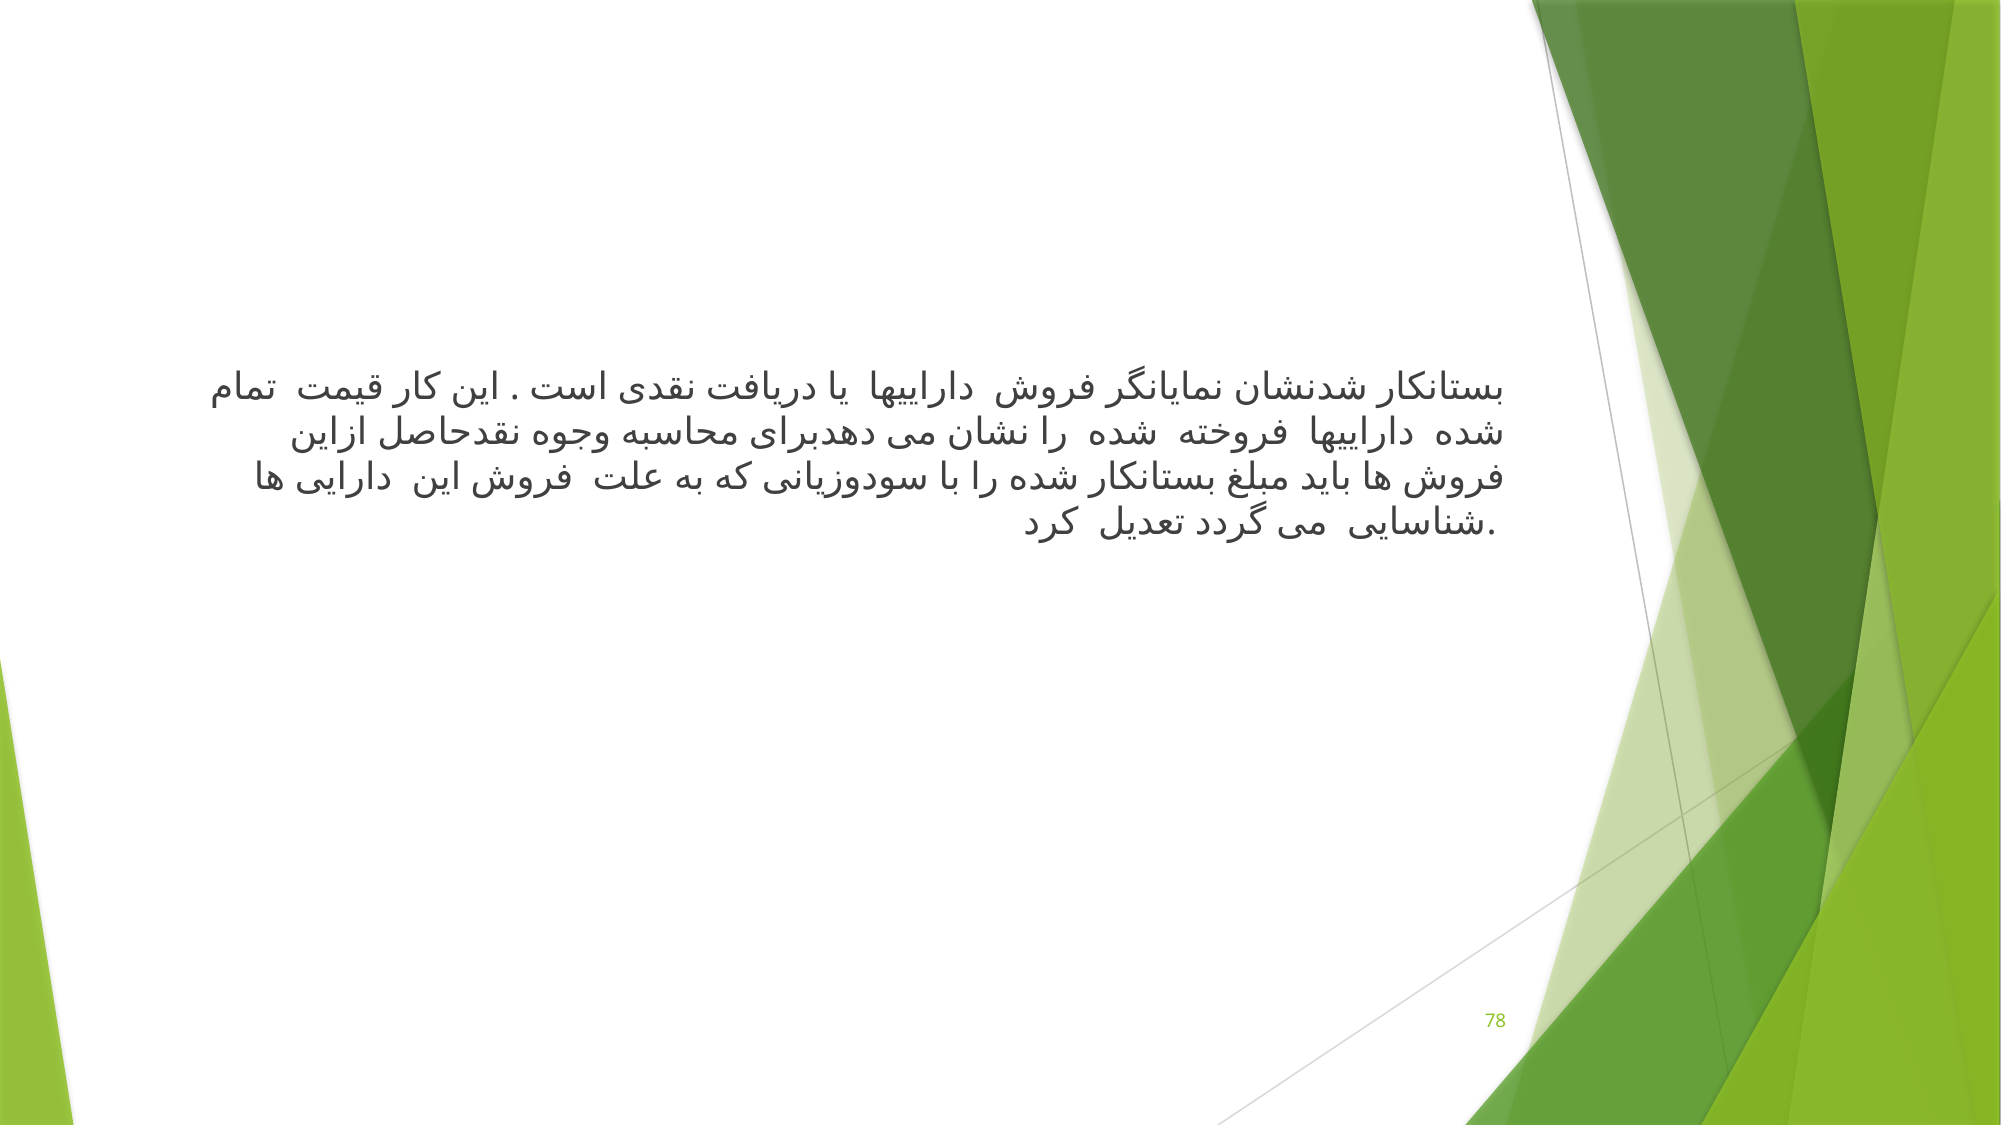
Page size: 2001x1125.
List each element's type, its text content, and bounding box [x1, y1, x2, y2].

slide_number 78 [1409, 992, 1522, 1051]
list بستانکار شدنشان نمایانگر فروش داراییها یا دریافت نقدی است . این کار قیمت تمام شده داراییها فروخته شده را نشان می دهدبرای محاسبه وجوه نقدحاصل ازاین فروش ها باید مبلغ بستانکار شده را با سودوزیانی که به علت فروش این دارایی ها شناسایی می گردد تعدیل کرد. [111, 354, 1522, 992]
